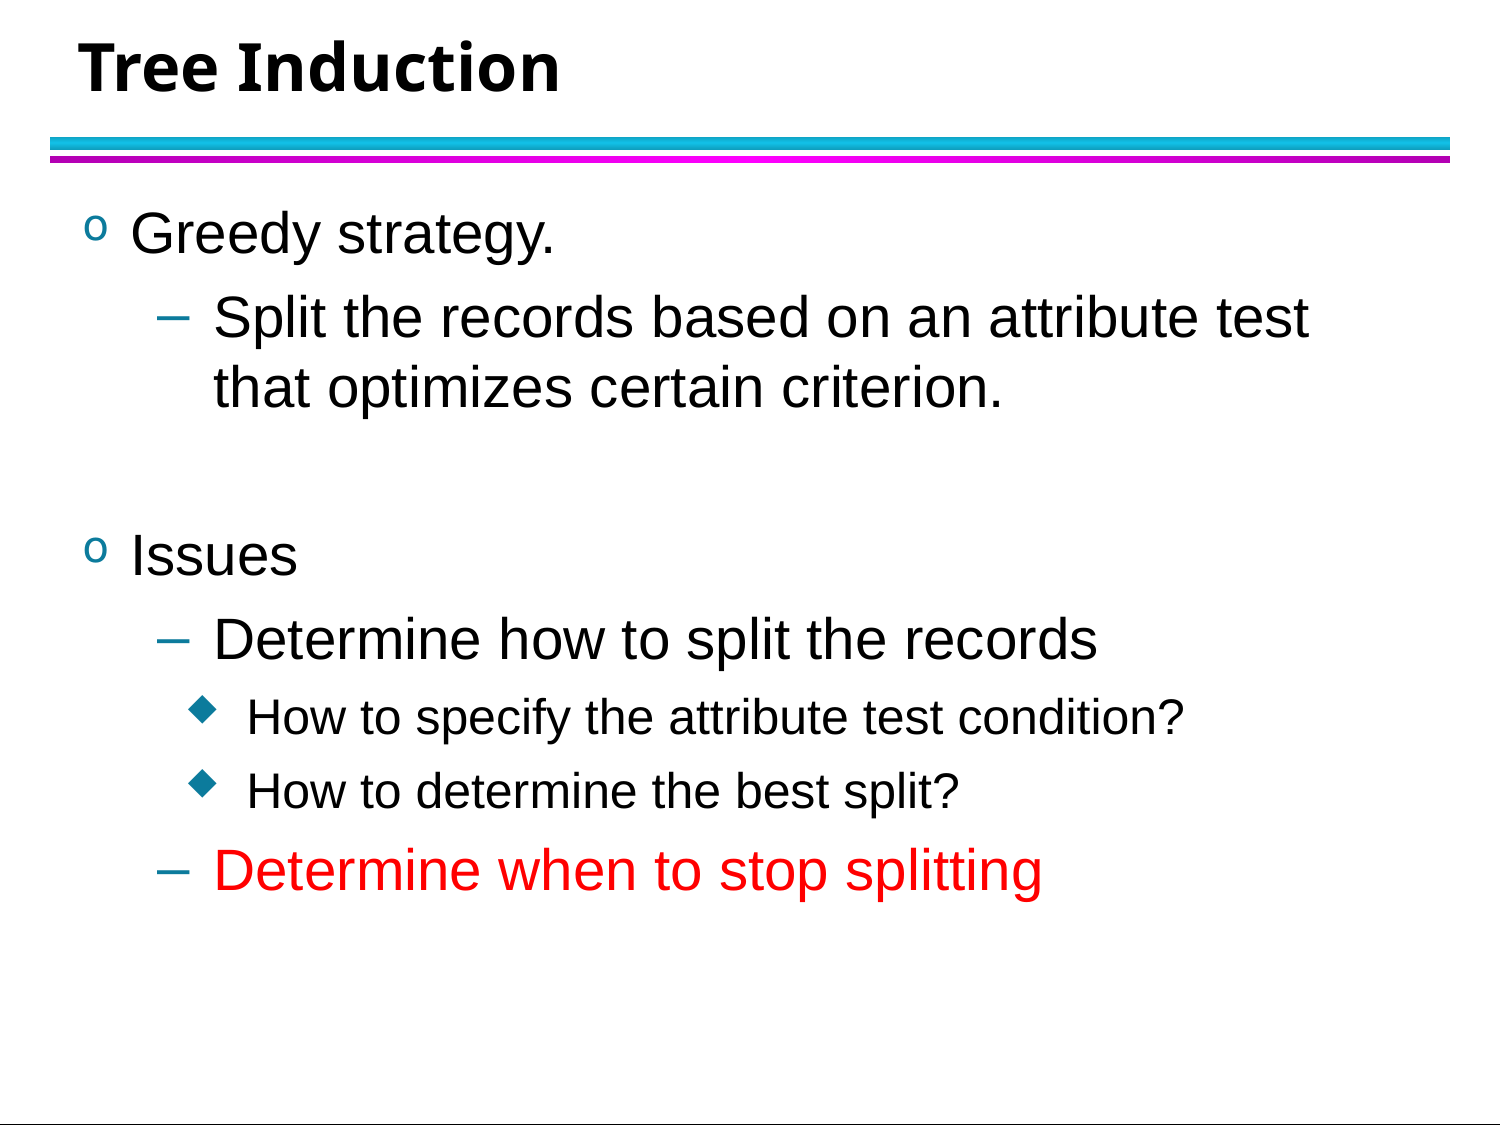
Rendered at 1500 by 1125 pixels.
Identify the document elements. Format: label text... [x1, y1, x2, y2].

title Tree Induction [62, 24, 1421, 113]
list Greedy strategy. Split the records based on an attribute test that optimizes certain criterion. Issues Determine how to split the records How to specify the attribute test condition? How to determine the best split? Determine when to stop splitting [67, 187, 1432, 1038]
